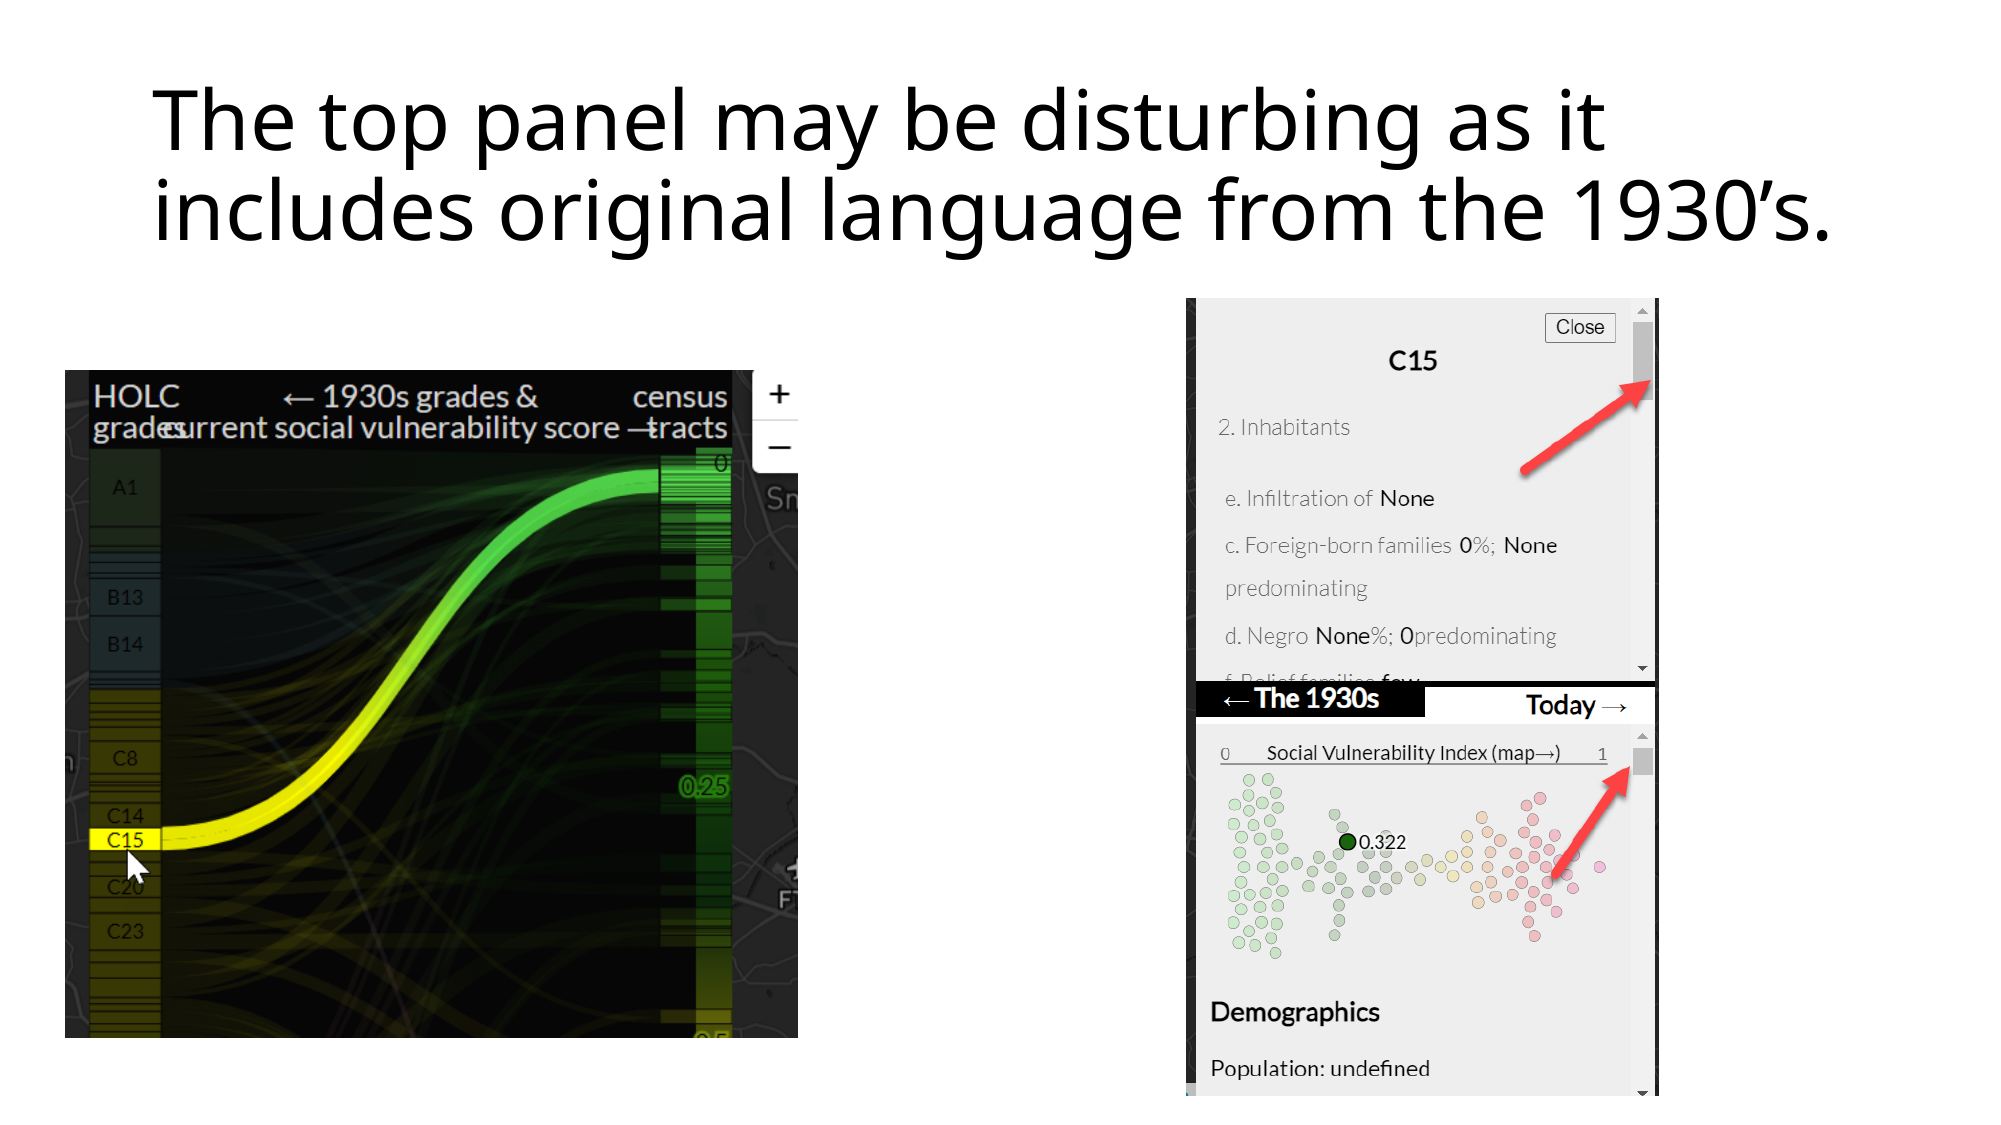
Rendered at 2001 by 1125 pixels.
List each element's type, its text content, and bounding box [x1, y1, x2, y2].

picture [65, 370, 798, 1038]
picture [1186, 298, 1659, 1096]
title The top panel may be disturbing as it includes original language from the 1930’s. [137, 59, 1863, 278]
